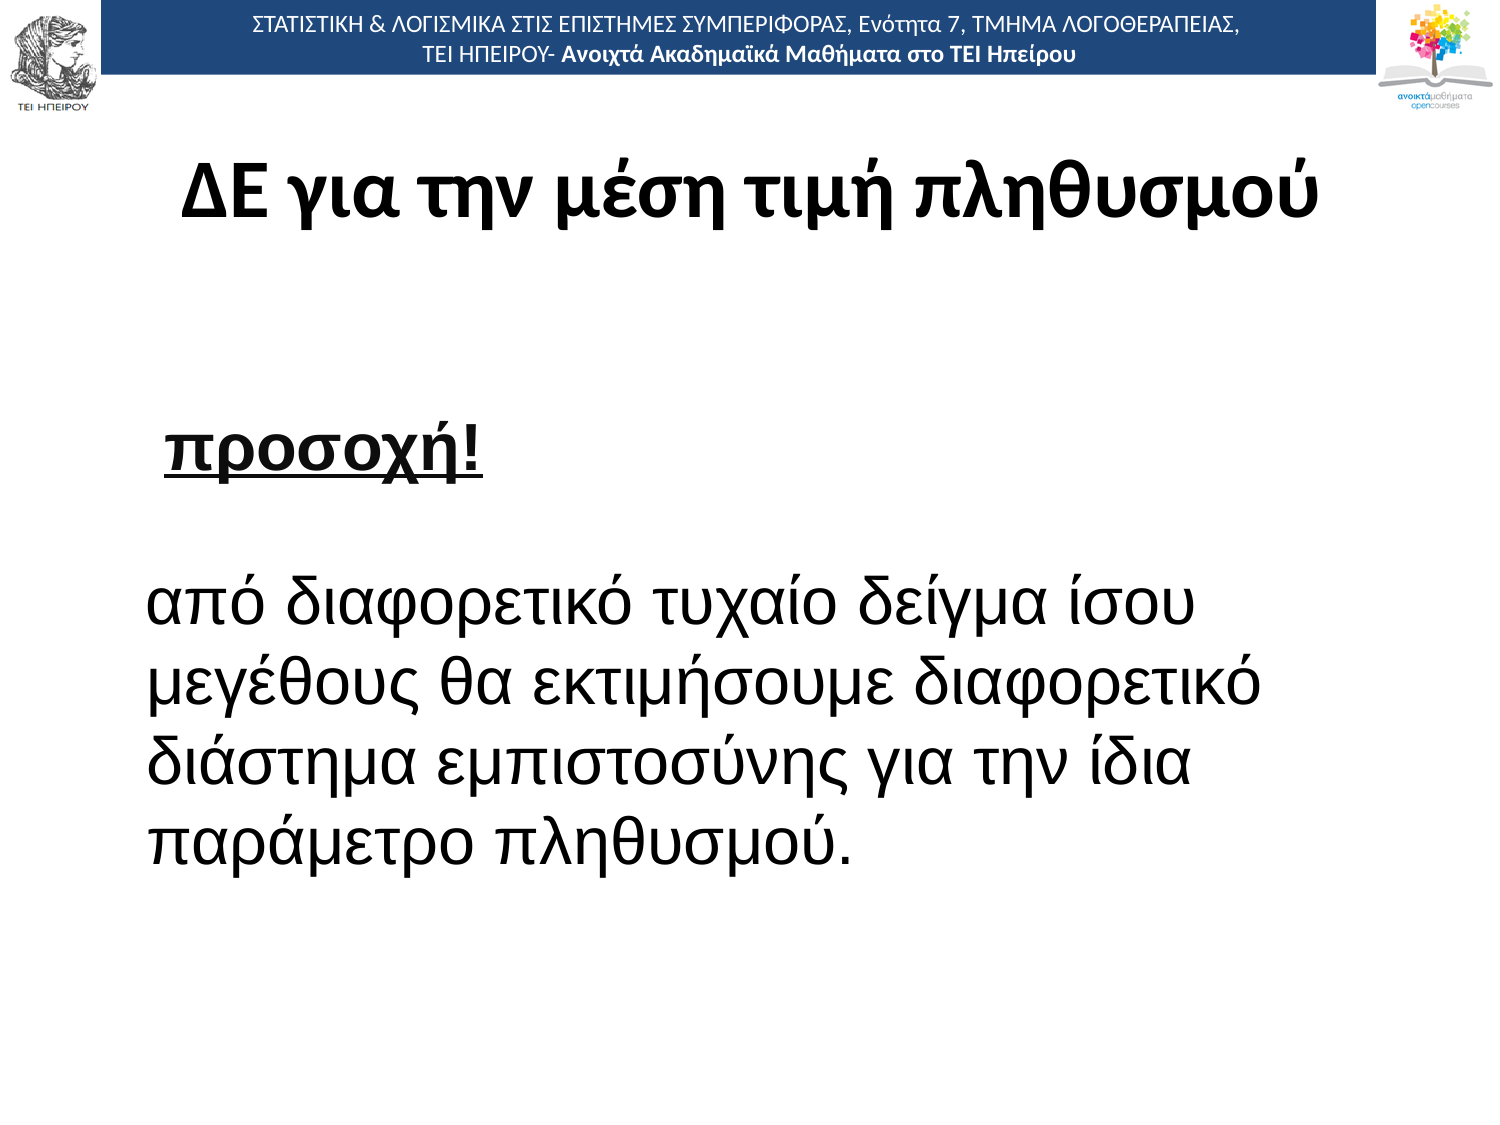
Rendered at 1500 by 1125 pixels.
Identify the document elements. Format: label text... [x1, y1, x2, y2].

text_box ΣΤΑΤΙΣΤΙΚΗ & ΛΟΓΙΣΜΙΚΑ ΣΤΙΣ ΕΠΙΣΤΗΜΕΣ ΣΥΜΠΕΡΙΦΟΡΑΣ, Ενότητα 7, ΤΜΗΜΑ ΛΟΓΟΘΕΡΑΠΕΙΑΣ, ΤΕΙ ΗΠΕΙΡΟΥ- Ανοιχτά Ακαδημαϊκά Μαθήματα στο ΤΕΙ Ηπείρου [101, 0, 1373, 75]
text_box ΔΕ για την μέση τιμή πληθυσμού [76, 90, 1427, 278]
picture [0, 0, 101, 114]
picture [1375, 0, 1500, 114]
title προσοχή! [147, 361, 500, 526]
list από διαφορετικό τυχαίο δείγμα ίσου μεγέθους θα εκτιμήσουμε διαφορετικό διάστημα εμπιστοσύνης για την ίδια παράμετρο πληθυσμού. [75, 550, 1425, 1005]
